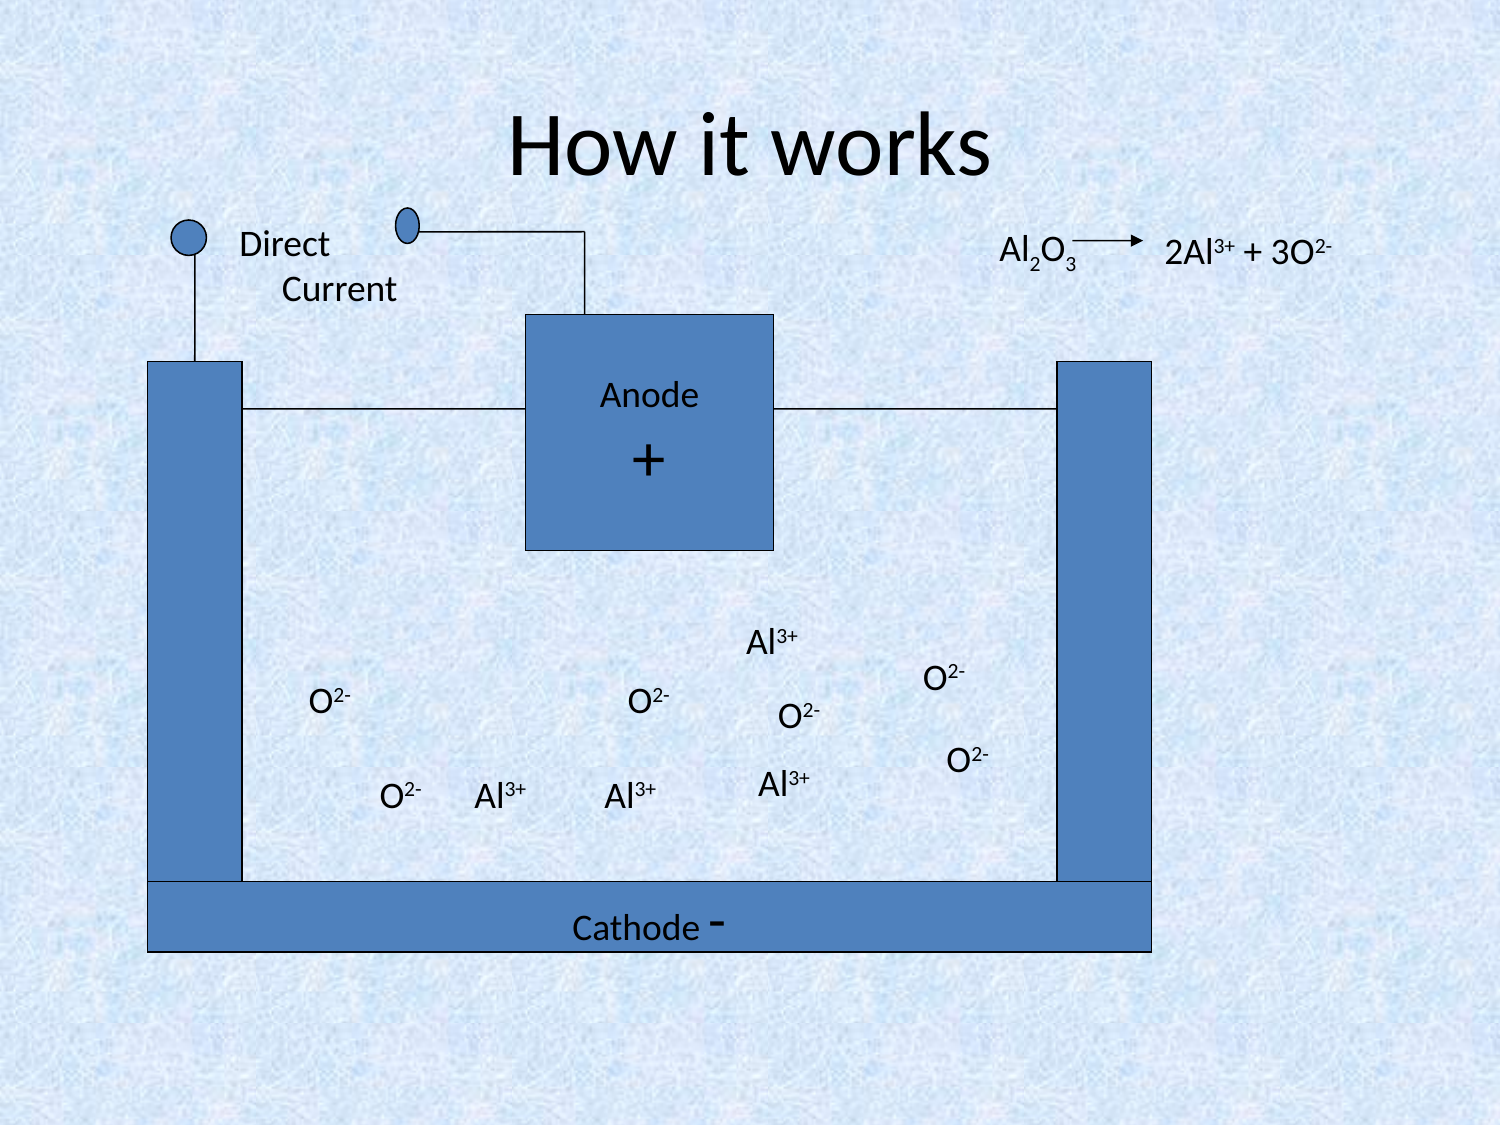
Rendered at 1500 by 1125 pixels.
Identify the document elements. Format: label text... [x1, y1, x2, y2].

text_box [147, 361, 243, 881]
text_box Al2O3 [984, 216, 1092, 283]
picture [0, 0, 1500, 1125]
text_box [171, 219, 207, 256]
text_box 2Al3+ + 3O2- [1132, 219, 1348, 280]
text_box O2- [364, 763, 437, 823]
text_box O2- [931, 727, 1004, 788]
text_box O2- [763, 683, 836, 744]
text_box [400, 207, 420, 242]
text_box O2- [293, 668, 367, 729]
text_box [1057, 361, 1152, 881]
text_box Al3+ [743, 751, 826, 812]
text_box O2- [908, 645, 981, 705]
text_box O2- [612, 668, 686, 729]
text_box Al3+ [731, 609, 814, 670]
text_box Direct Current [224, 211, 413, 317]
text_box Al3+ [589, 763, 672, 823]
text_box Al3+ [459, 763, 542, 823]
text_box Cathode - [147, 881, 1152, 953]
text_box Anode + [525, 314, 774, 551]
title How it works [75, 45, 1425, 233]
